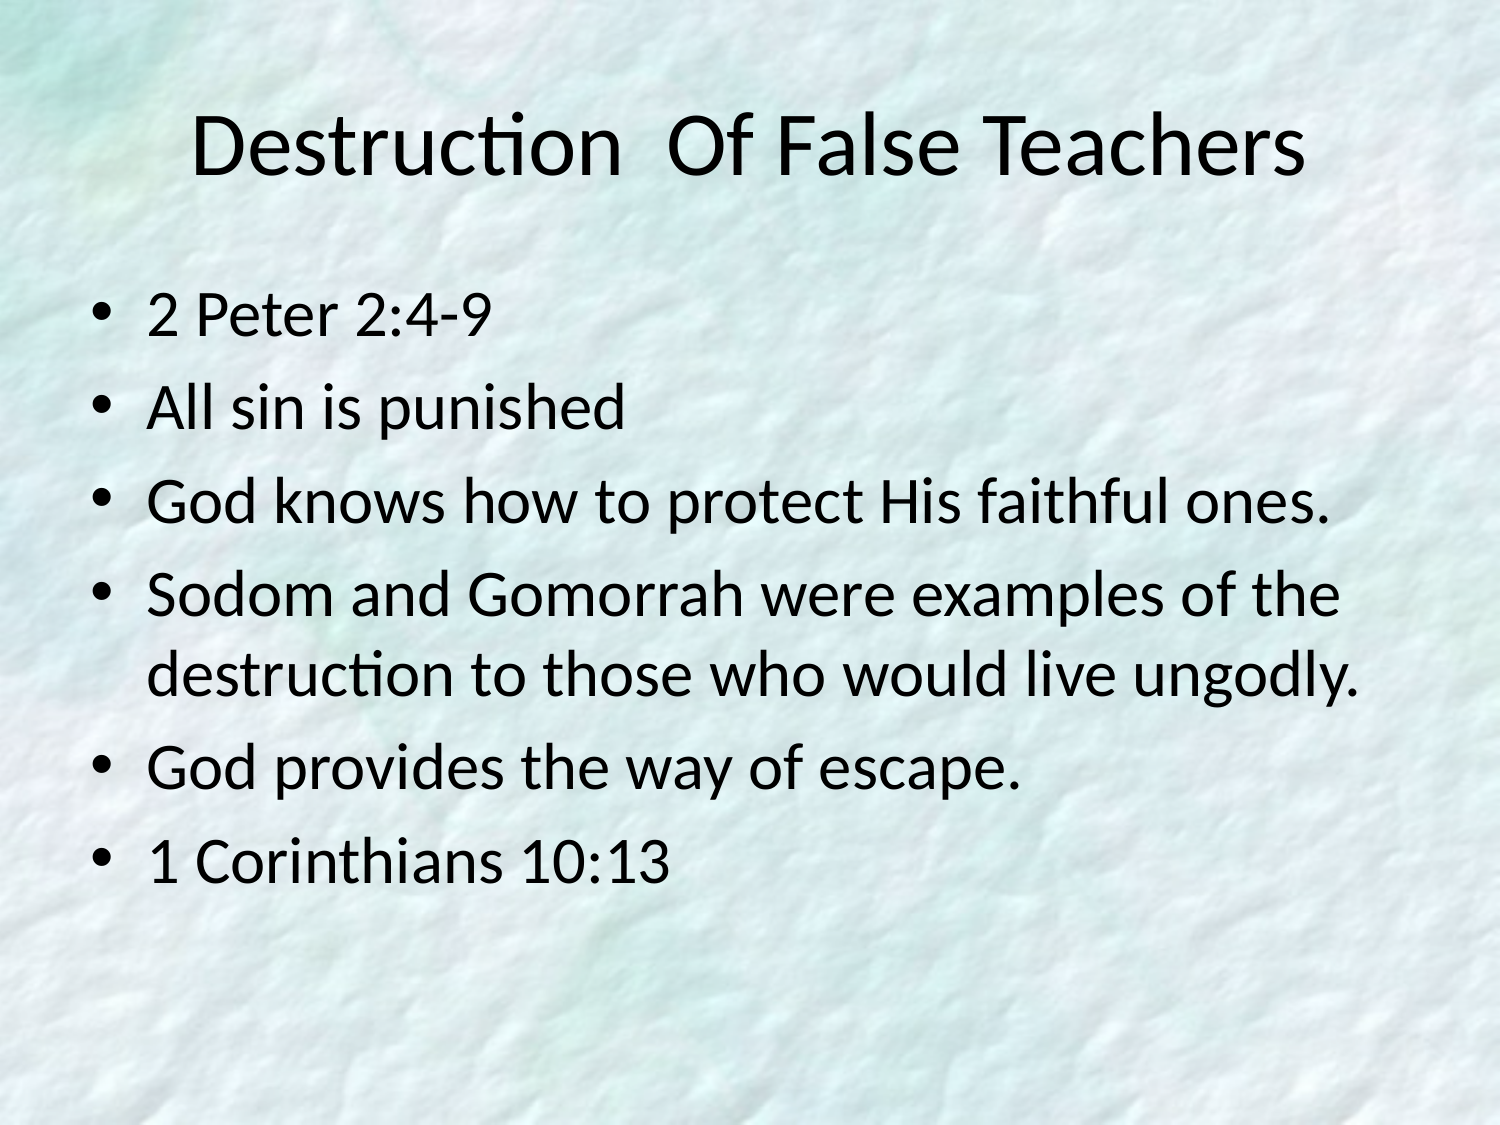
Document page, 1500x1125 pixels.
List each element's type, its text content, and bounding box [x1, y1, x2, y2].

title Destruction Of False Teachers [75, 45, 1425, 233]
list 2 Peter 2:4-9 All sin is punished God knows how to protect His faithful ones. Sodom and Gomorrah were examples of the destruction to those who would live ungodly. God provides the way of escape. 1 Corinthians 10:13 [75, 262, 1425, 1005]
